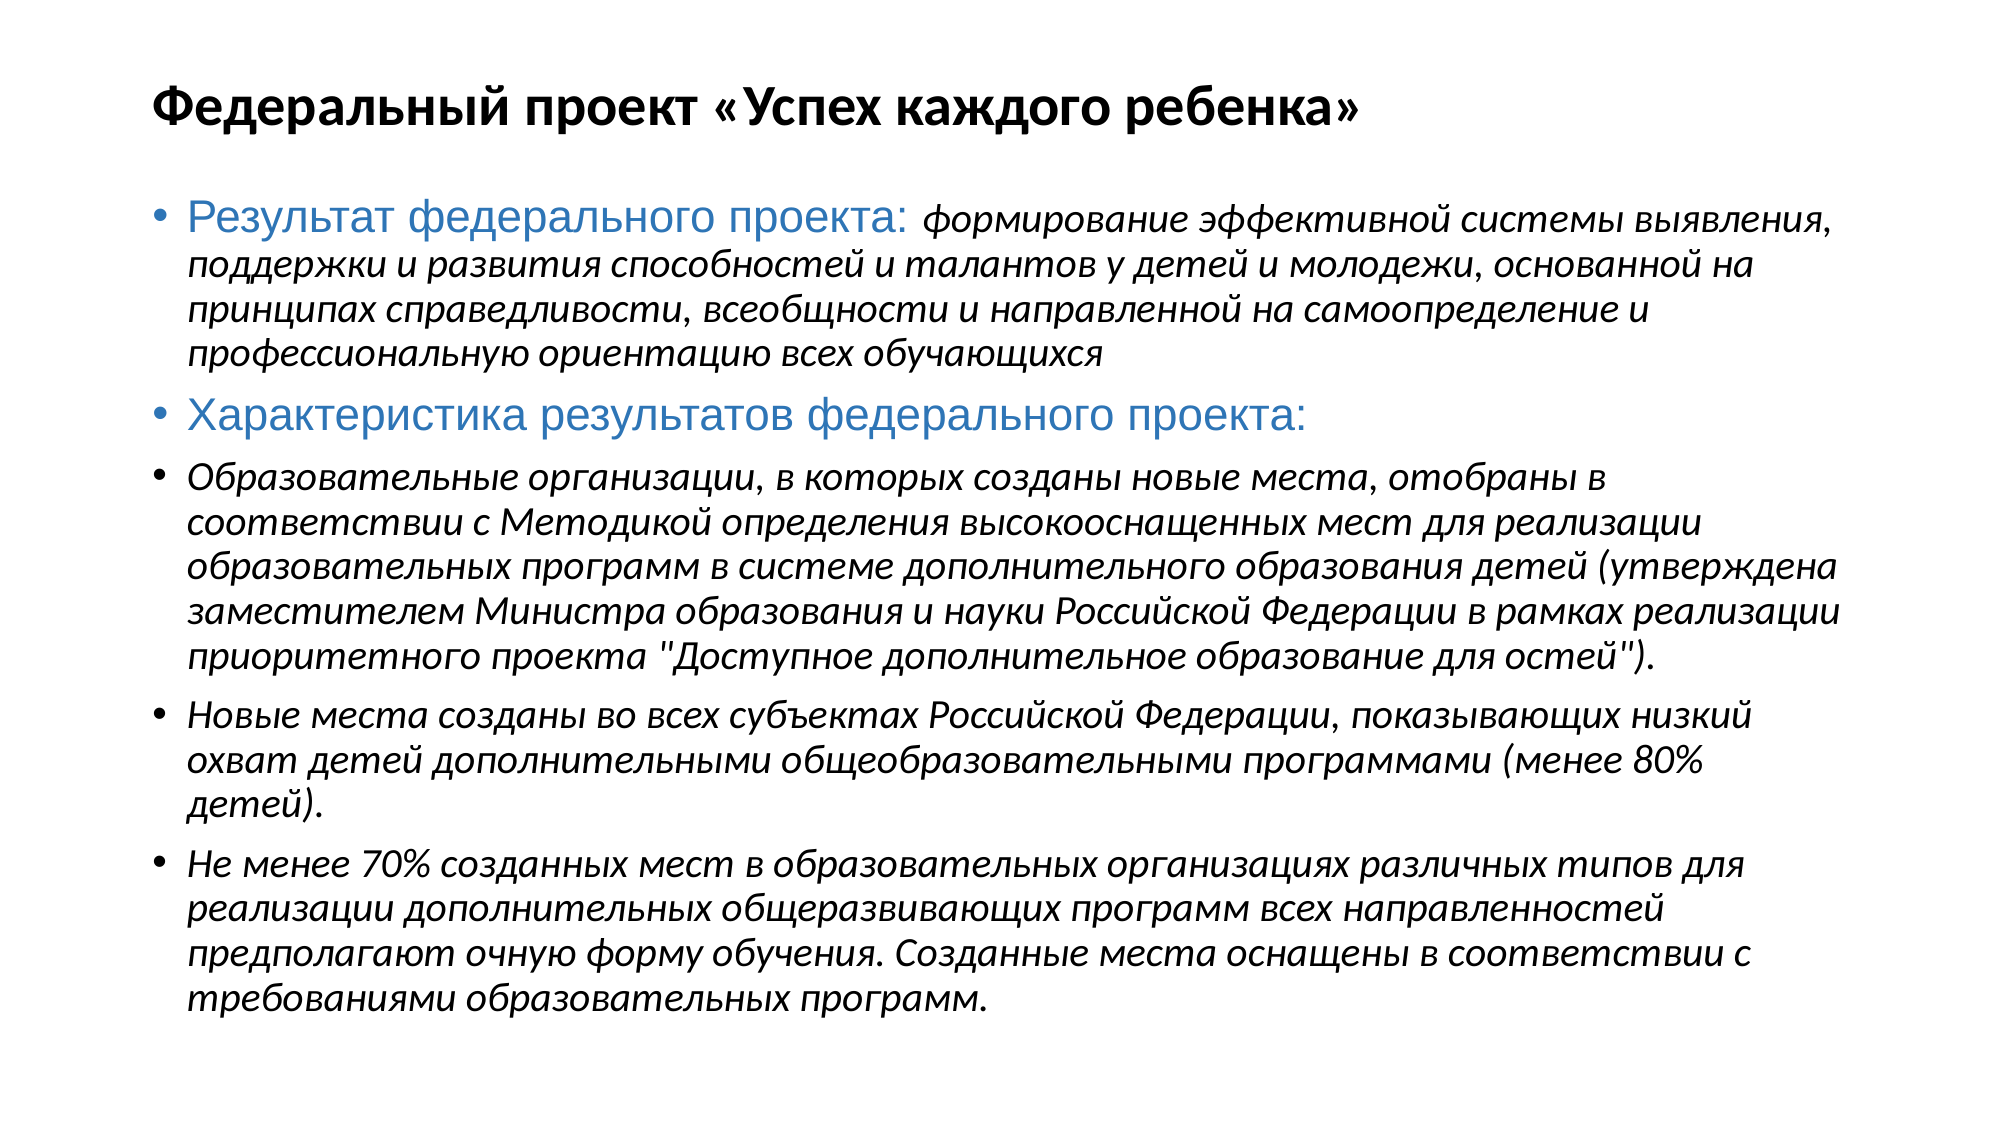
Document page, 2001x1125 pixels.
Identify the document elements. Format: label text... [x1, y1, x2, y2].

list Результат федерального проекта: формирование эффективной системы выявления, поддержки и развития способностей и талантов у детей и молодежи, основанной на принципах справедливости, всеобщности и направленной на самоопределение и профессиональную ориентацию всех обучающихся Характеристика результатов федерального проекта: Образовательные организации, в которых созданы новые места, отобраны в соответствии с Методикой определения высокооснащенных мест для реализации образовательных программ в системе дополнительного образования детей (утверждена заместителем Министра образования и науки Российской Федерации в рамках реализации приоритетного проекта "Доступное дополнительное образование для остей"). Новые места созданы во всех субъектах Российской Федерации, показывающих низкий охват детей дополнительными общеобразовательными программами (менее 80% детей). Не менее 70% созданных мест в образовательных организациях различных типов для реализации дополнительных общеразвивающих программ всех направленностей предполагают очную форму обучения. Созданные места оснащены в соответствии с требованиями образовательных программ. [137, 185, 1863, 1058]
title Федеральный проект «Успех каждого ребенка» [137, 59, 1863, 154]
